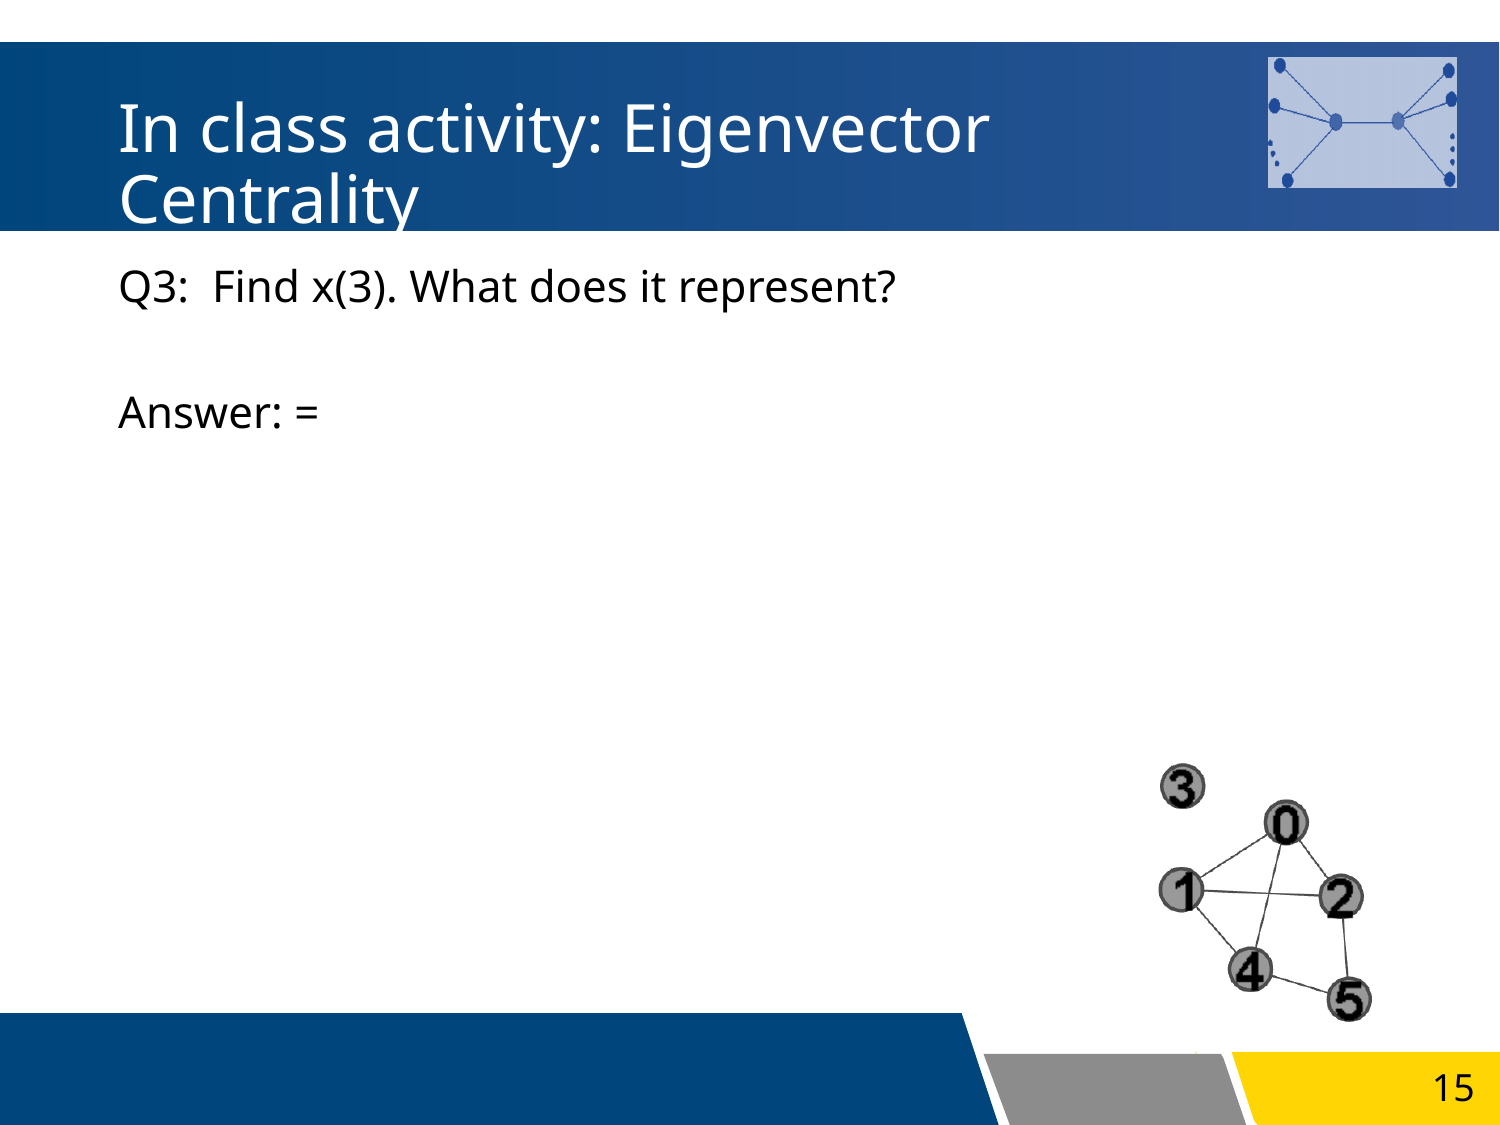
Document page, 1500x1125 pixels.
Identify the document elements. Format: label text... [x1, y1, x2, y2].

title In class activity: Eigenvector Centrality [103, 57, 1250, 276]
picture [1120, 749, 1425, 1042]
slide_number 15 [1417, 1057, 1491, 1117]
